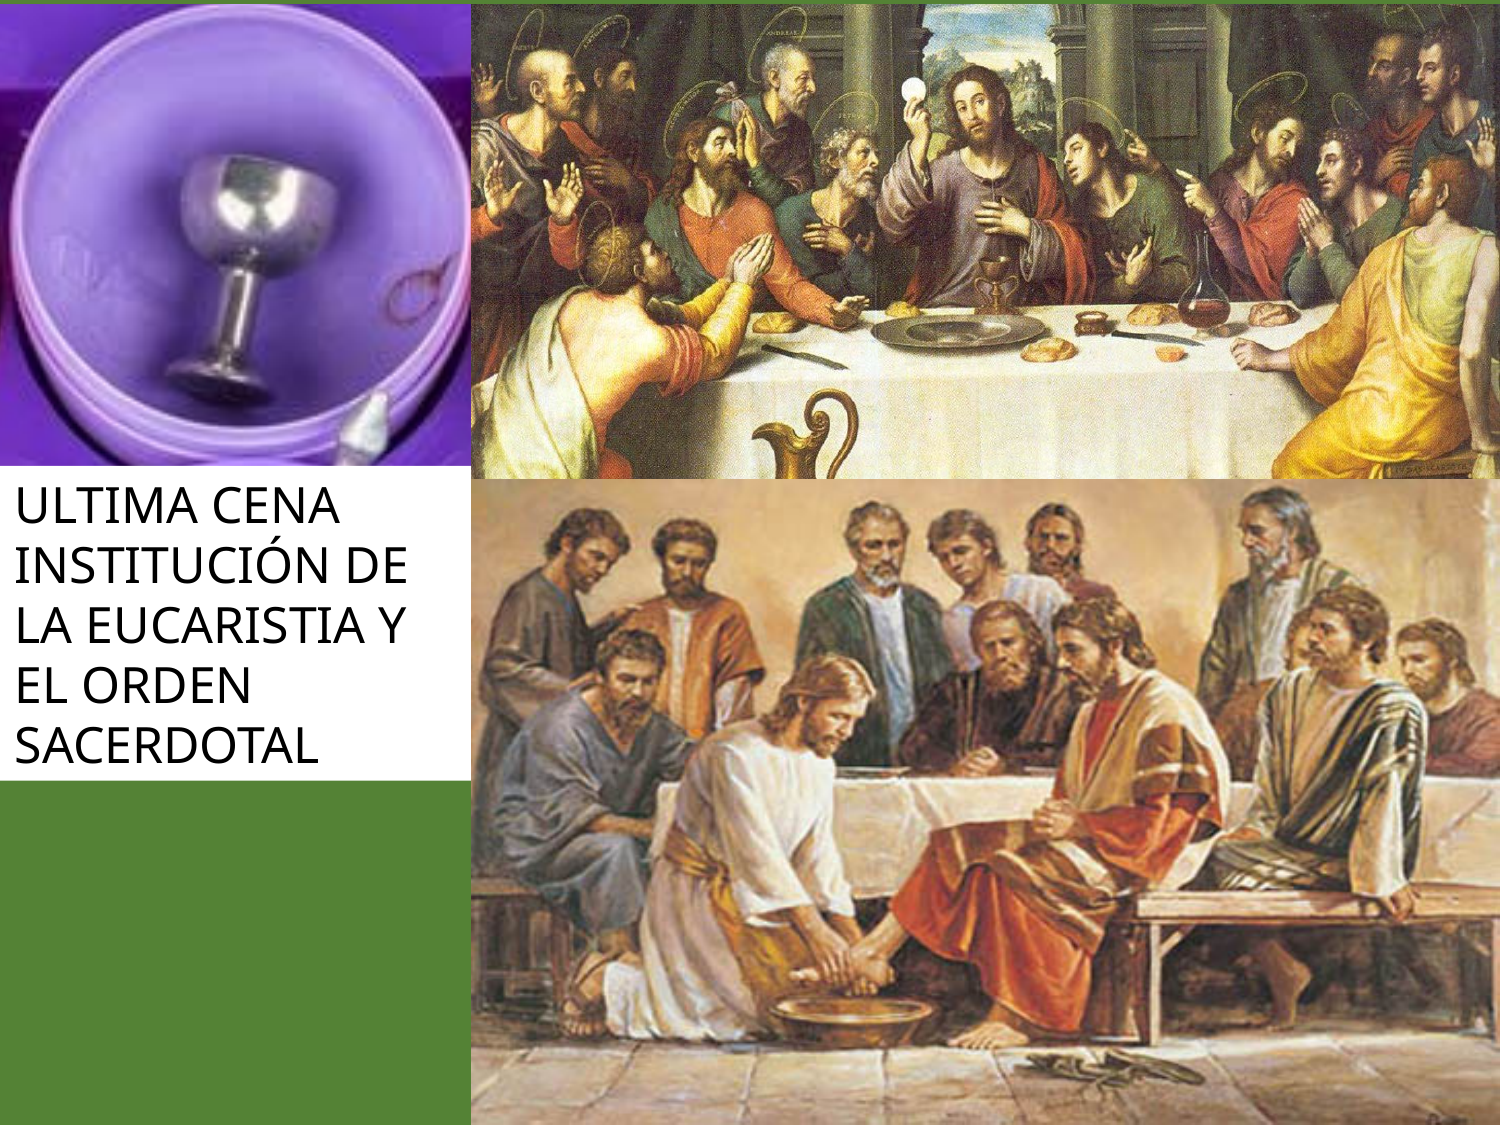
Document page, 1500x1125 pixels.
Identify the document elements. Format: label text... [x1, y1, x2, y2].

text_box ULTIMA CENA INSTITUCIÓN DE LA EUCARISTIA Y EL ORDEN SACERDOTAL [0, 466, 471, 781]
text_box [471, 4, 1500, 1125]
picture [0, 4, 471, 466]
